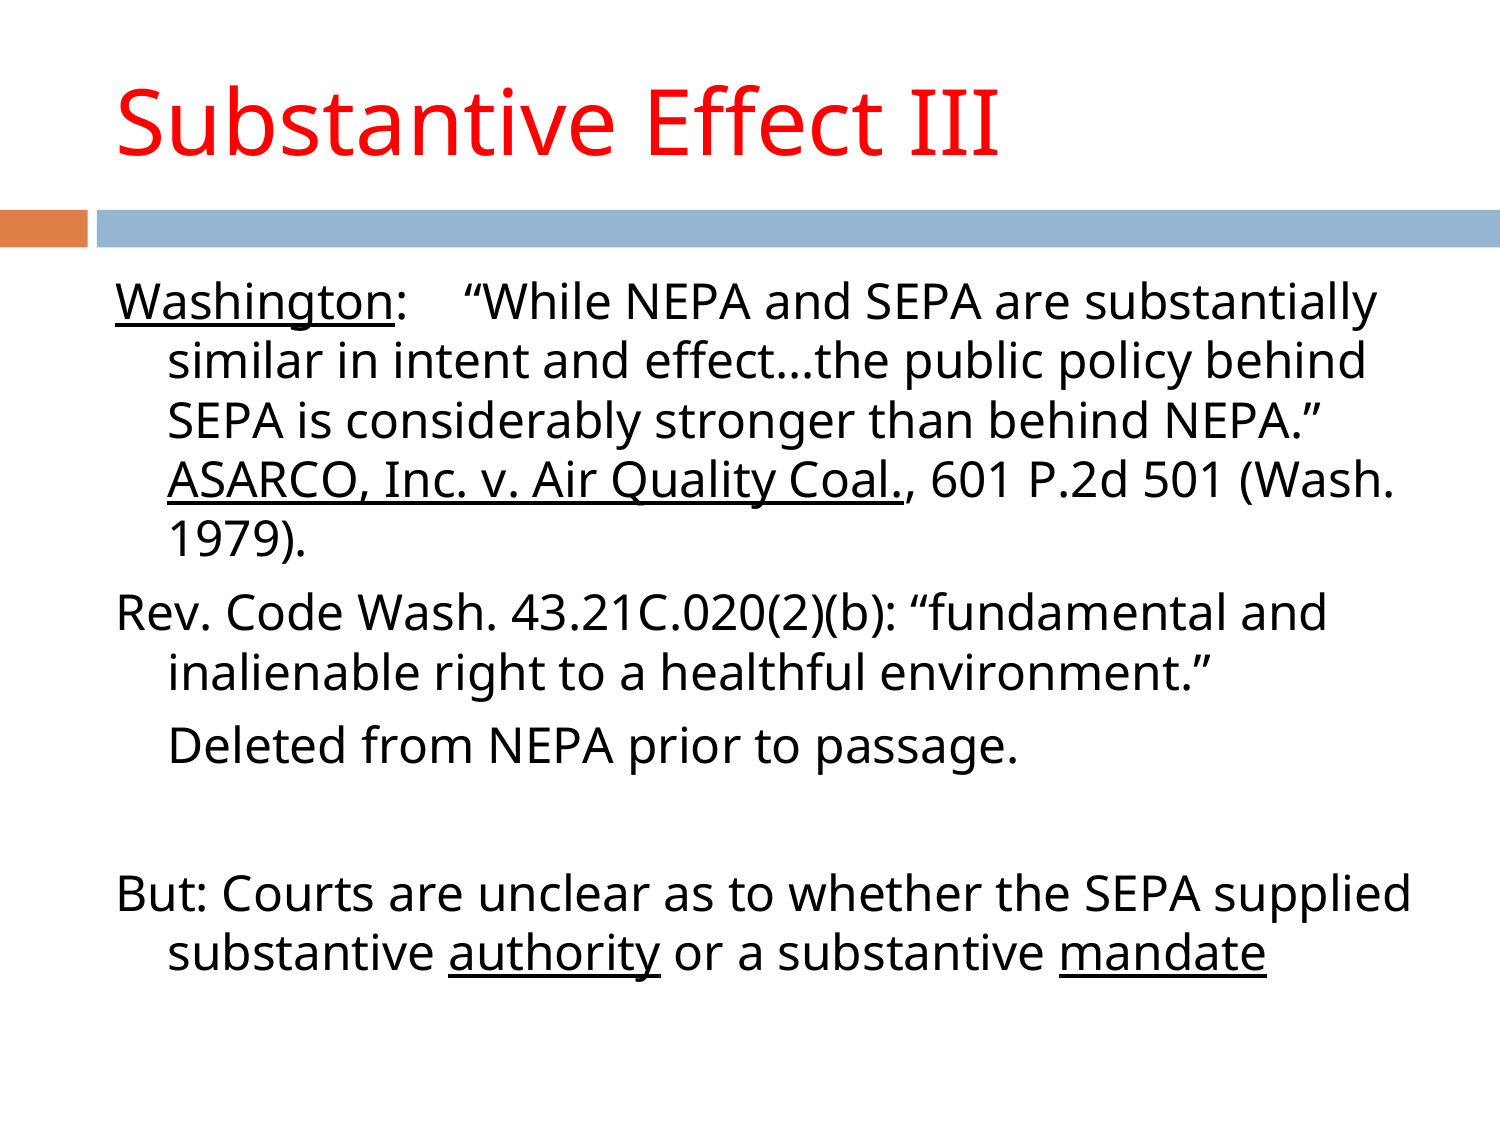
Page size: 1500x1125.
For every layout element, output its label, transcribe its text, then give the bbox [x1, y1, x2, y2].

title Substantive Effect III [100, 37, 1438, 200]
text_box Washington: “While NEPA and SEPA are substantially similar in intent and effect…the public policy behind SEPA is considerably stronger than behind NEPA.” ASARCO, Inc. v. Air Quality Coal., 601 P.2d 501 (Wash. 1979). Rev. Code Wash. 43.21C.020(2)(b): “fundamental and inalienable right to a healthful environment.” Deleted from NEPA prior to passage. But: Courts are unclear as to whether the SEPA supplied substantive authority or a substantive mandate [100, 262, 1438, 1000]
